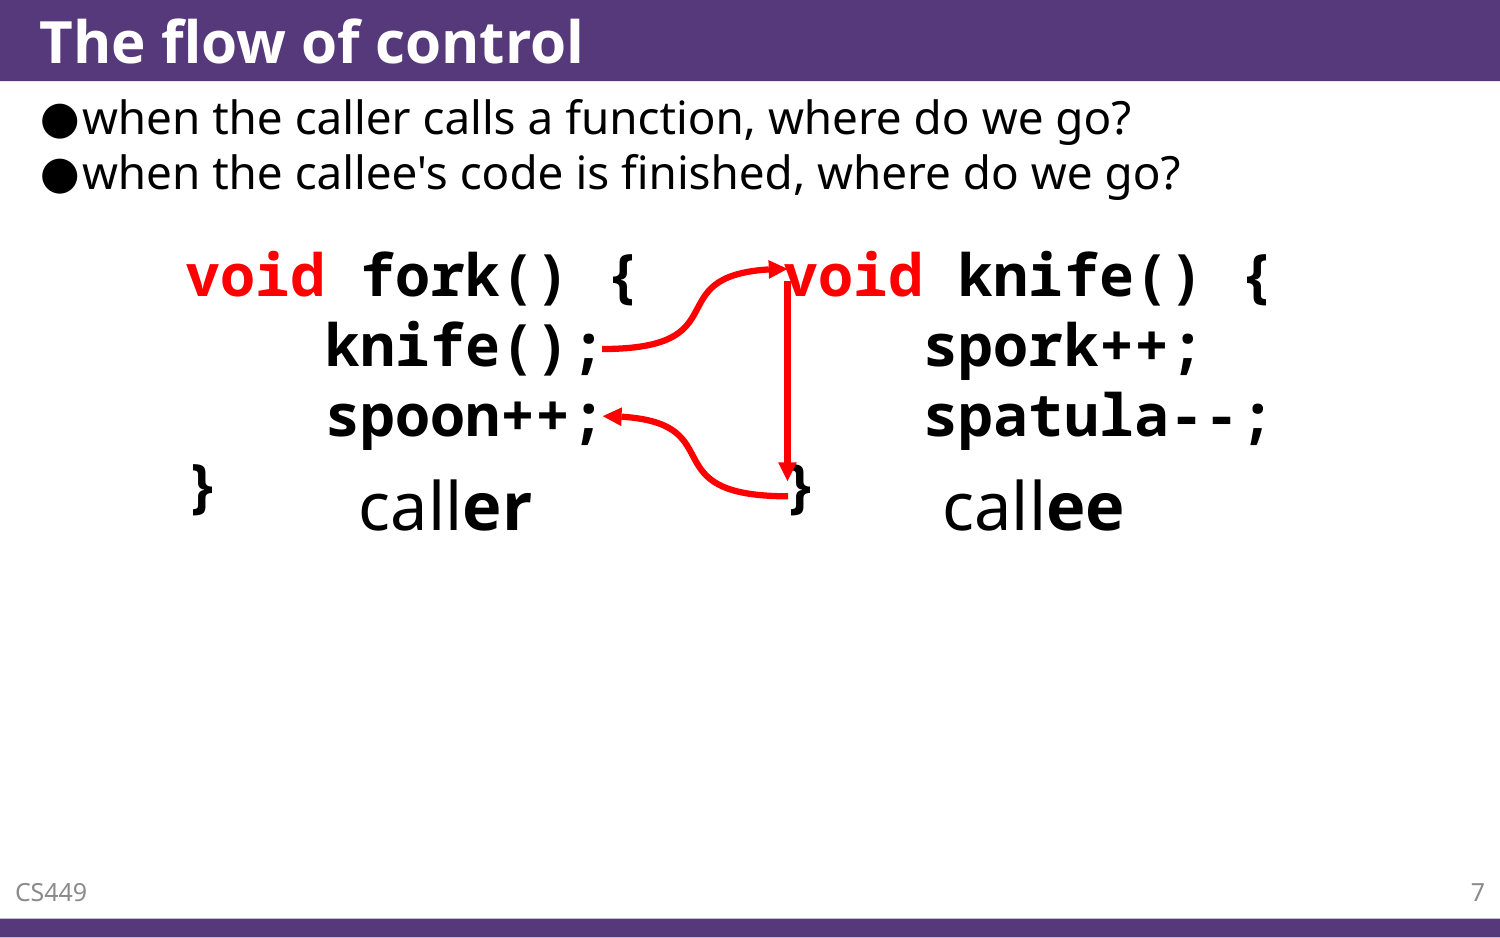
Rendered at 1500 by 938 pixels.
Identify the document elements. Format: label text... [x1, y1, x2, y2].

list when the caller calls a function, where do we go? when the callee's code is finished, where do we go? [24, 81, 1463, 232]
title The flow of control [24, 0, 1500, 82]
slide_number 7 [1387, 868, 1500, 919]
text_box void fork() { knife(); spoon++; } [170, 231, 656, 526]
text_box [601, 268, 788, 350]
text_box void knife() { spork++; spatula--; } [769, 231, 1289, 526]
text_box caller [344, 456, 548, 551]
footer CS449 [0, 868, 200, 919]
text_box callee [927, 456, 1141, 551]
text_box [602, 415, 789, 497]
